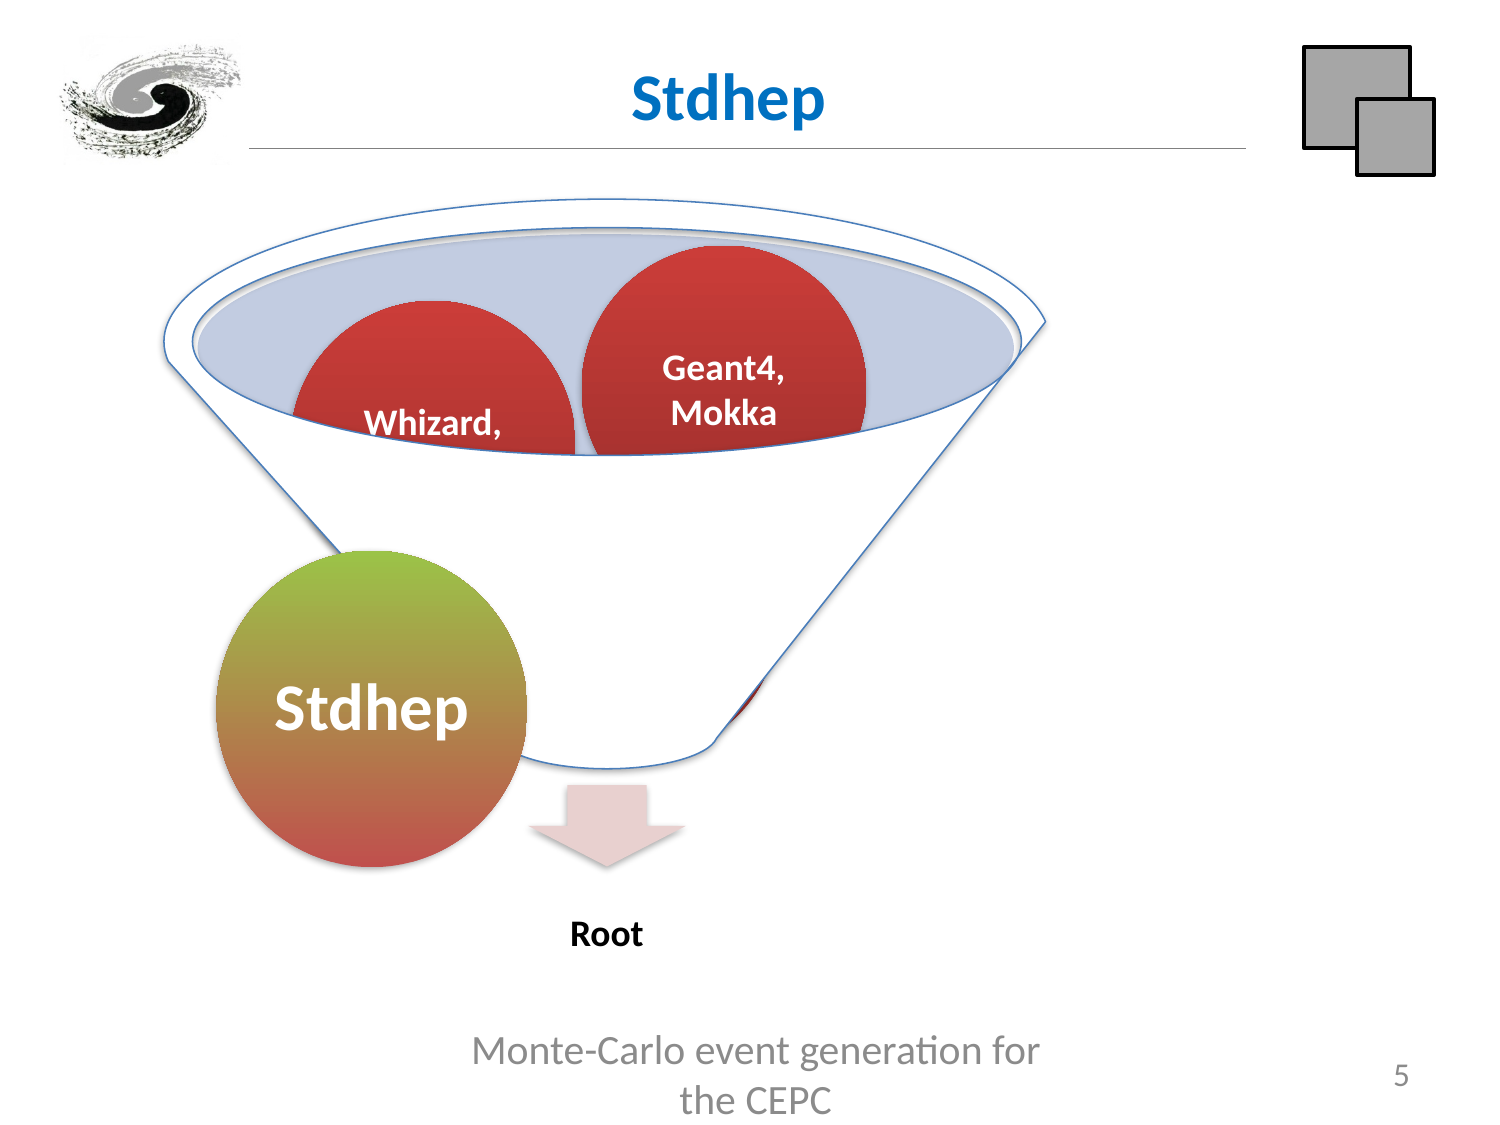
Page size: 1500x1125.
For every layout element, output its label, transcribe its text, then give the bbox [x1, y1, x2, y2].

footer Monte-Carlo event generation for the CEPC [433, 1042, 1079, 1103]
slide_number 5 [1079, 1042, 1425, 1103]
text_box [1355, 97, 1436, 177]
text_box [216, 550, 528, 868]
text_box [1302, 45, 1412, 150]
picture [52, 32, 249, 165]
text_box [163, 198, 1430, 1014]
text_box Stdhep [327, 46, 1131, 142]
